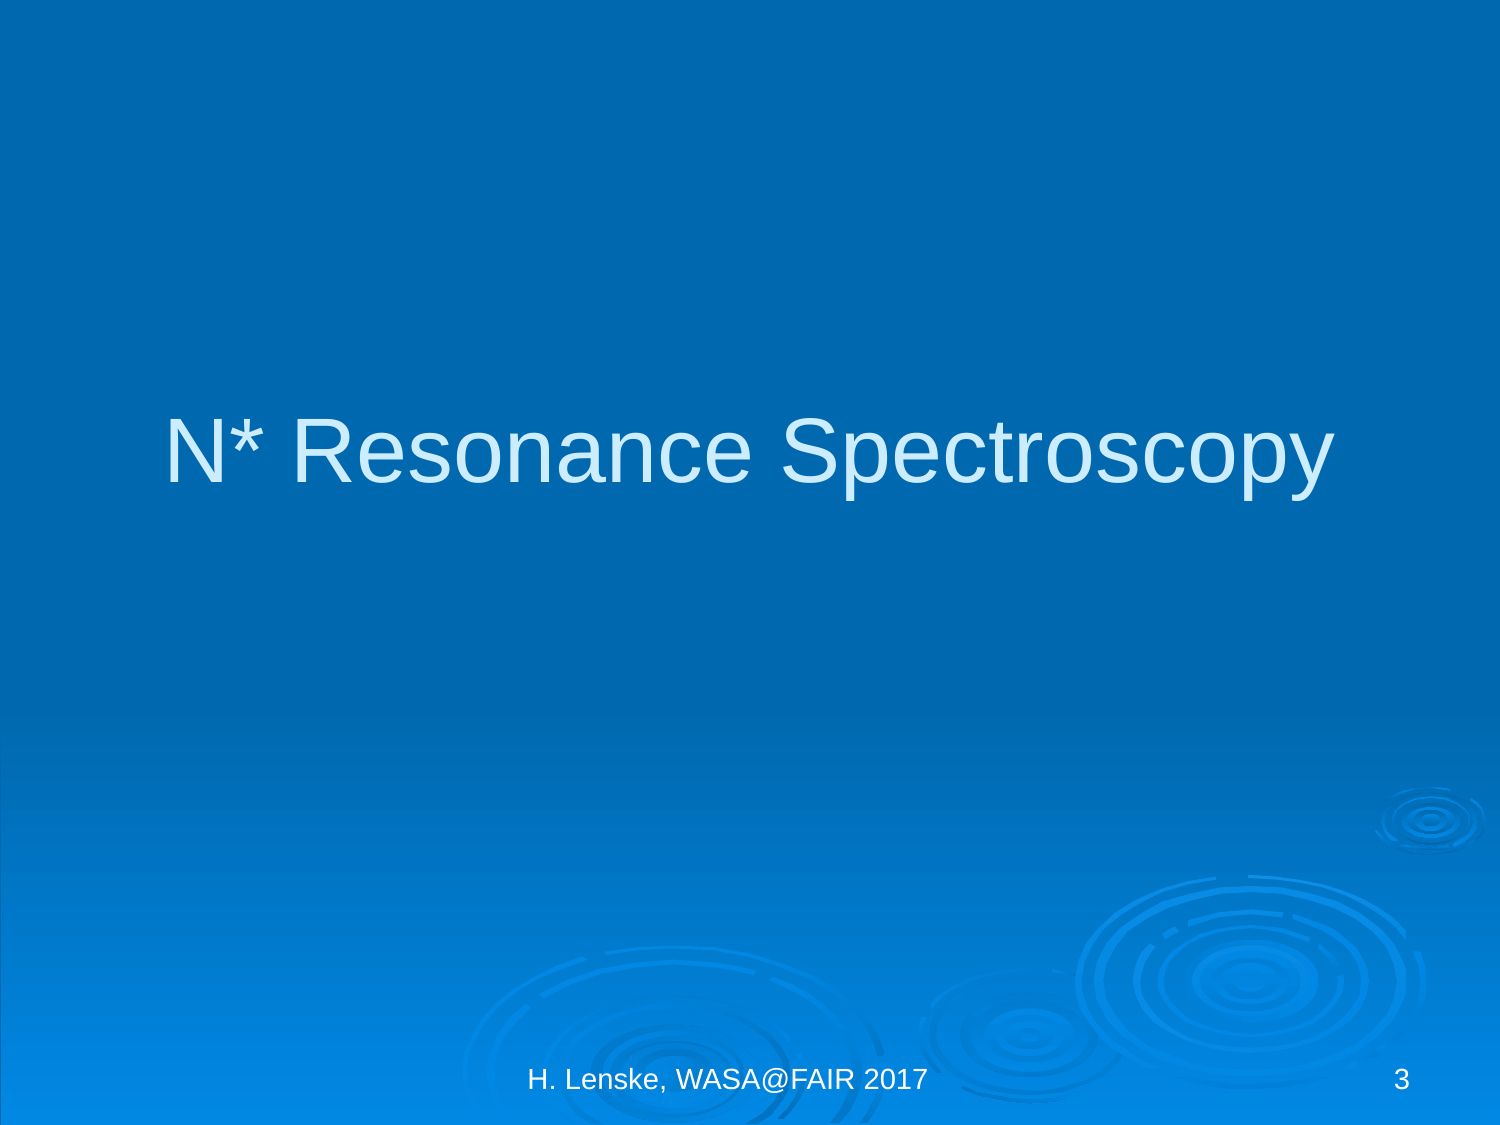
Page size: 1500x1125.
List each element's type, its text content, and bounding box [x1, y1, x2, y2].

title N* Resonance Spectroscopy [74, 351, 1426, 540]
slide_number 3 [1074, 1024, 1426, 1103]
footer H. Lenske, WASA@FAIR 2017 [512, 1024, 988, 1103]
